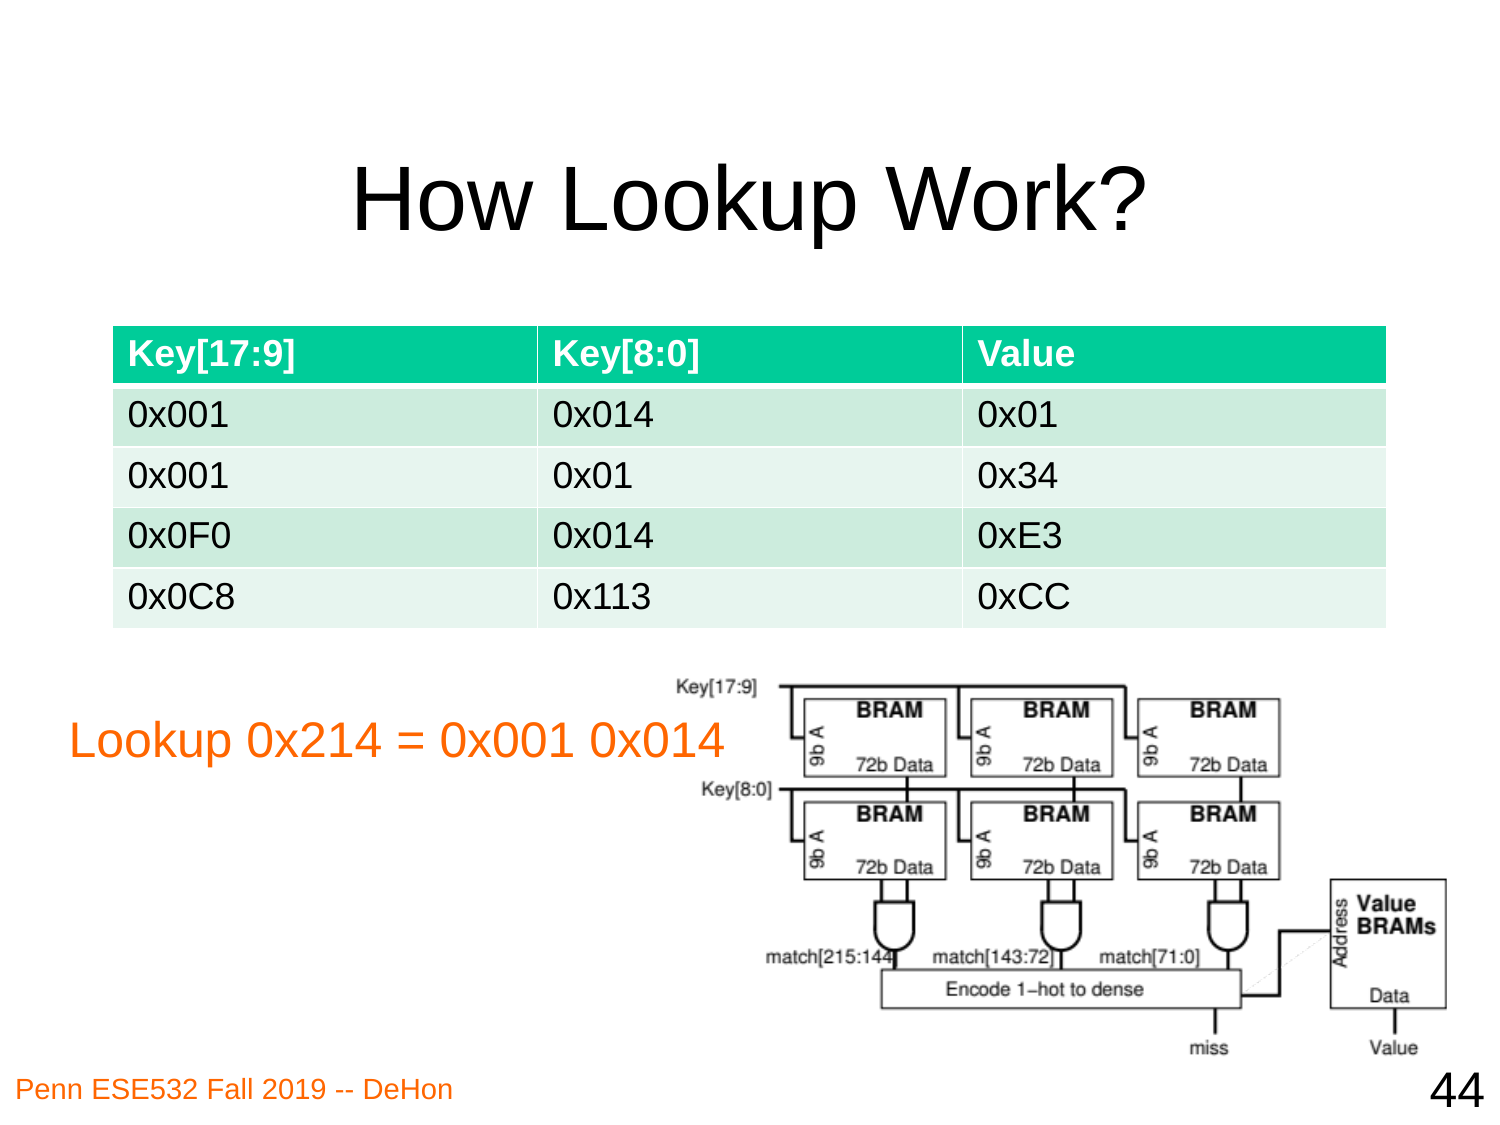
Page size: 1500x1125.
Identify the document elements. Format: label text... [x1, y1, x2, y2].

table_cell 0x014 [538, 389, 962, 446]
table_cell 0xCC [963, 569, 1386, 628]
table_header Key[8:0] [538, 326, 962, 383]
table_cell 0x0C8 [113, 569, 537, 628]
table_cell 0x01 [538, 448, 962, 507]
text_box Lookup 0x214 = 0x001 0x014 [54, 699, 666, 775]
table_cell 0x34 [963, 448, 1386, 507]
table_cell 0x001 [113, 389, 537, 446]
title How Lookup Work? [112, 99, 1388, 288]
slide_number 44 [1187, 1049, 1500, 1125]
slide_number Penn ESE532 Fall 2019 -- DeHon [0, 1062, 576, 1125]
table_cell 0xE3 [963, 508, 1386, 567]
table_cell 0x0F0 [113, 508, 537, 567]
table_cell 0x014 [538, 508, 962, 567]
table_cell 0x113 [538, 569, 962, 628]
table_header Key[17:9] [113, 326, 537, 383]
picture [671, 674, 1448, 1063]
table_header Value [963, 326, 1386, 383]
table_cell 0x001 [113, 448, 537, 507]
table_cell 0x01 [963, 389, 1386, 446]
